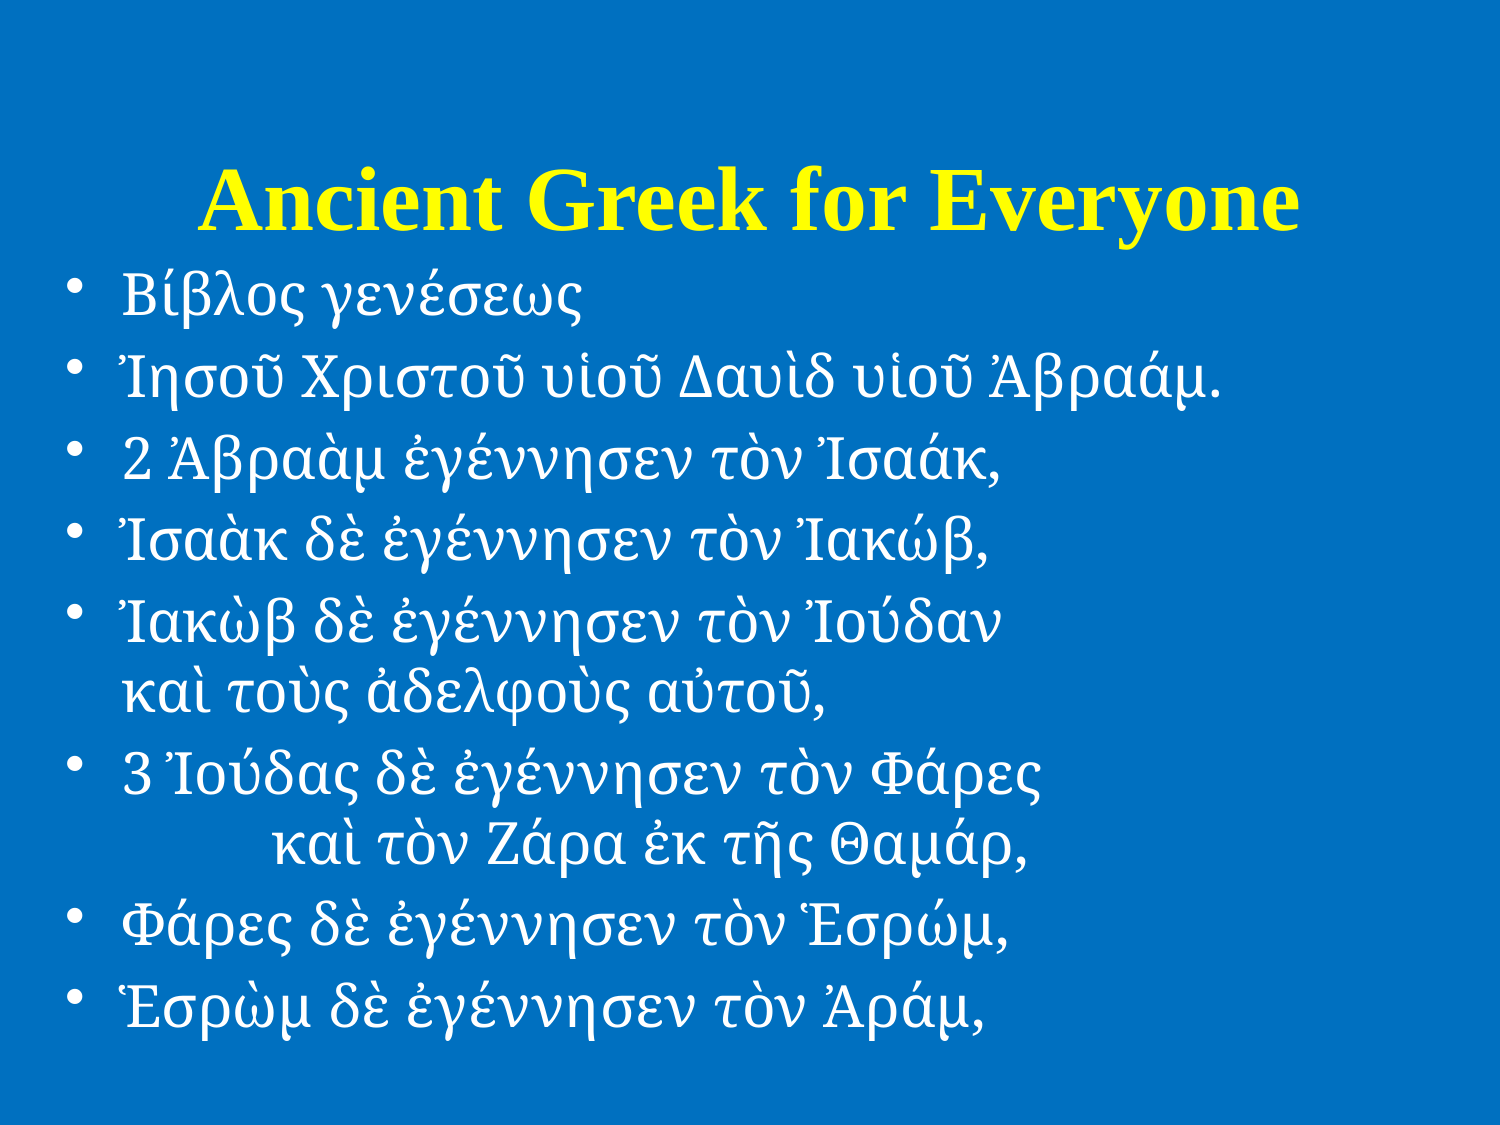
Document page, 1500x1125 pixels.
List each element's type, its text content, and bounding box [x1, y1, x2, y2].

title Ancient Greek for Everyone [112, 99, 1388, 249]
list Βίβλος γενέσεως Ἰησοῦ Χριστοῦ υἱοῦ Δαυὶδ υἱοῦ Ἀβραάμ. 2 Ἀβραὰμ ἐγέννησεν τὸν Ἰσαάκ, Ἰσαὰκ δὲ ἐγέννησεν τὸν Ἰακώβ, Ἰακὼβ δὲ ἐγέννησεν τὸν Ἰούδαν καὶ τοὺς ἀδελφοὺς αὐτοῦ, 3 Ἰούδας δὲ ἐγέννησεν τὸν Φάρες καὶ τὸν Ζάρα ἐκ τῆς Θαμάρ, Φάρες δὲ ἐγέννησεν τὸν Ἑσρώμ, Ἑσρὼμ δὲ ἐγέννησεν τὸν Ἀράμ, [50, 249, 1500, 925]
